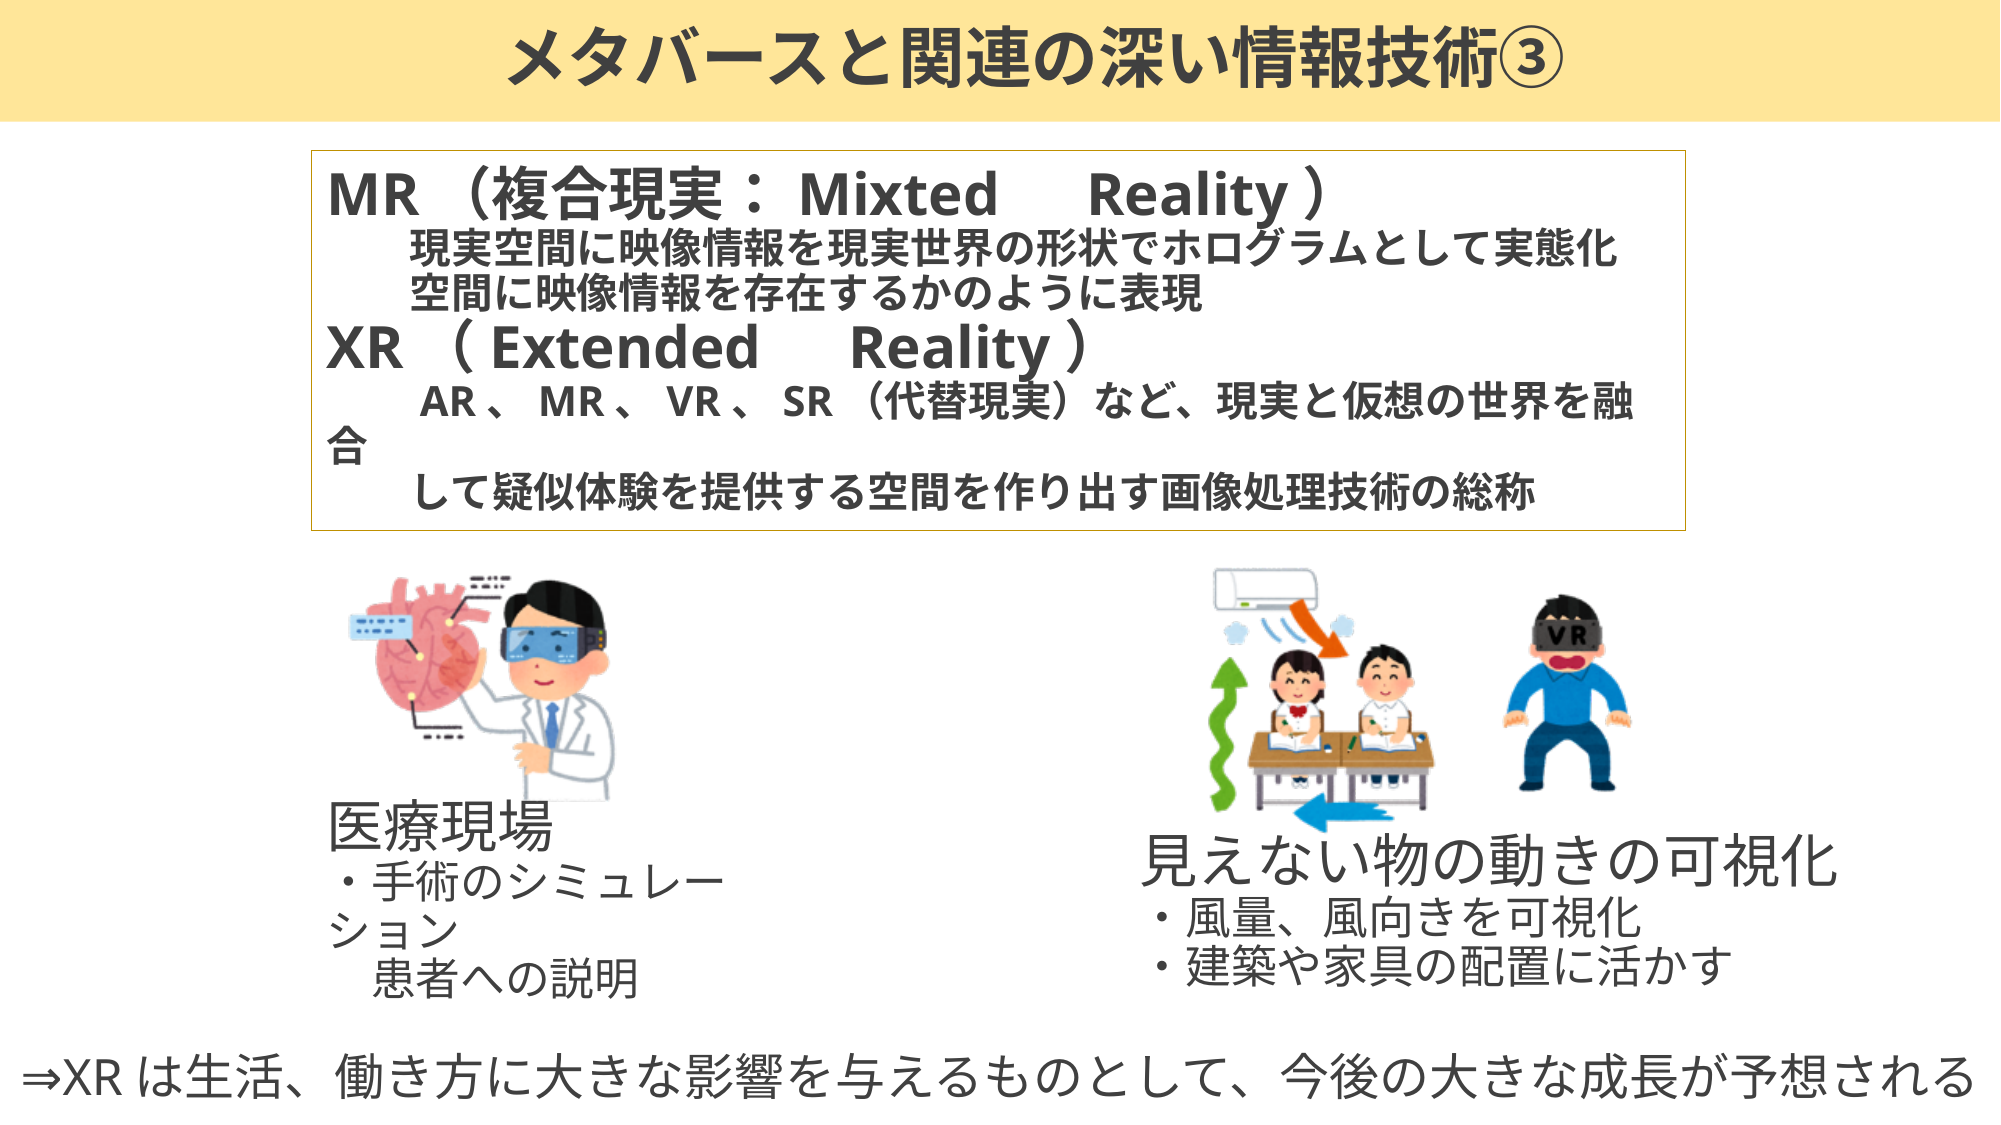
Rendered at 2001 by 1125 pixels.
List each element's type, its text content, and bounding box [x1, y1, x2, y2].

text_box メタバースと関連の深い情報技術③ [0, 0, 2000, 122]
text_box 見えない物の動きの可視化 ・風量、風向きを可視化 ・建築や家具の配置に活かす [1124, 824, 1867, 1031]
picture [346, 559, 1637, 839]
text_box 医療現場 ・手術のシミュレーション 患者への説明 [311, 790, 815, 1013]
text_box MR（複合現実：Mixted Reality） 現実空間に映像情報を現実世界の形状でホログラムとして実態化 空間に映像情報を存在するかのように表現 XR（Extended Reality） AR、MR、VR、SR（代替現実）など、現実と仮想の世界を融合 して疑似体験を提供する空間を作り出す画像処理技術の総称 [311, 150, 1686, 531]
text_box ⇒XRは生活、働き方に大きな影響を与えるものとして、今後の大きな成長が予想される [0, 1031, 2000, 1125]
